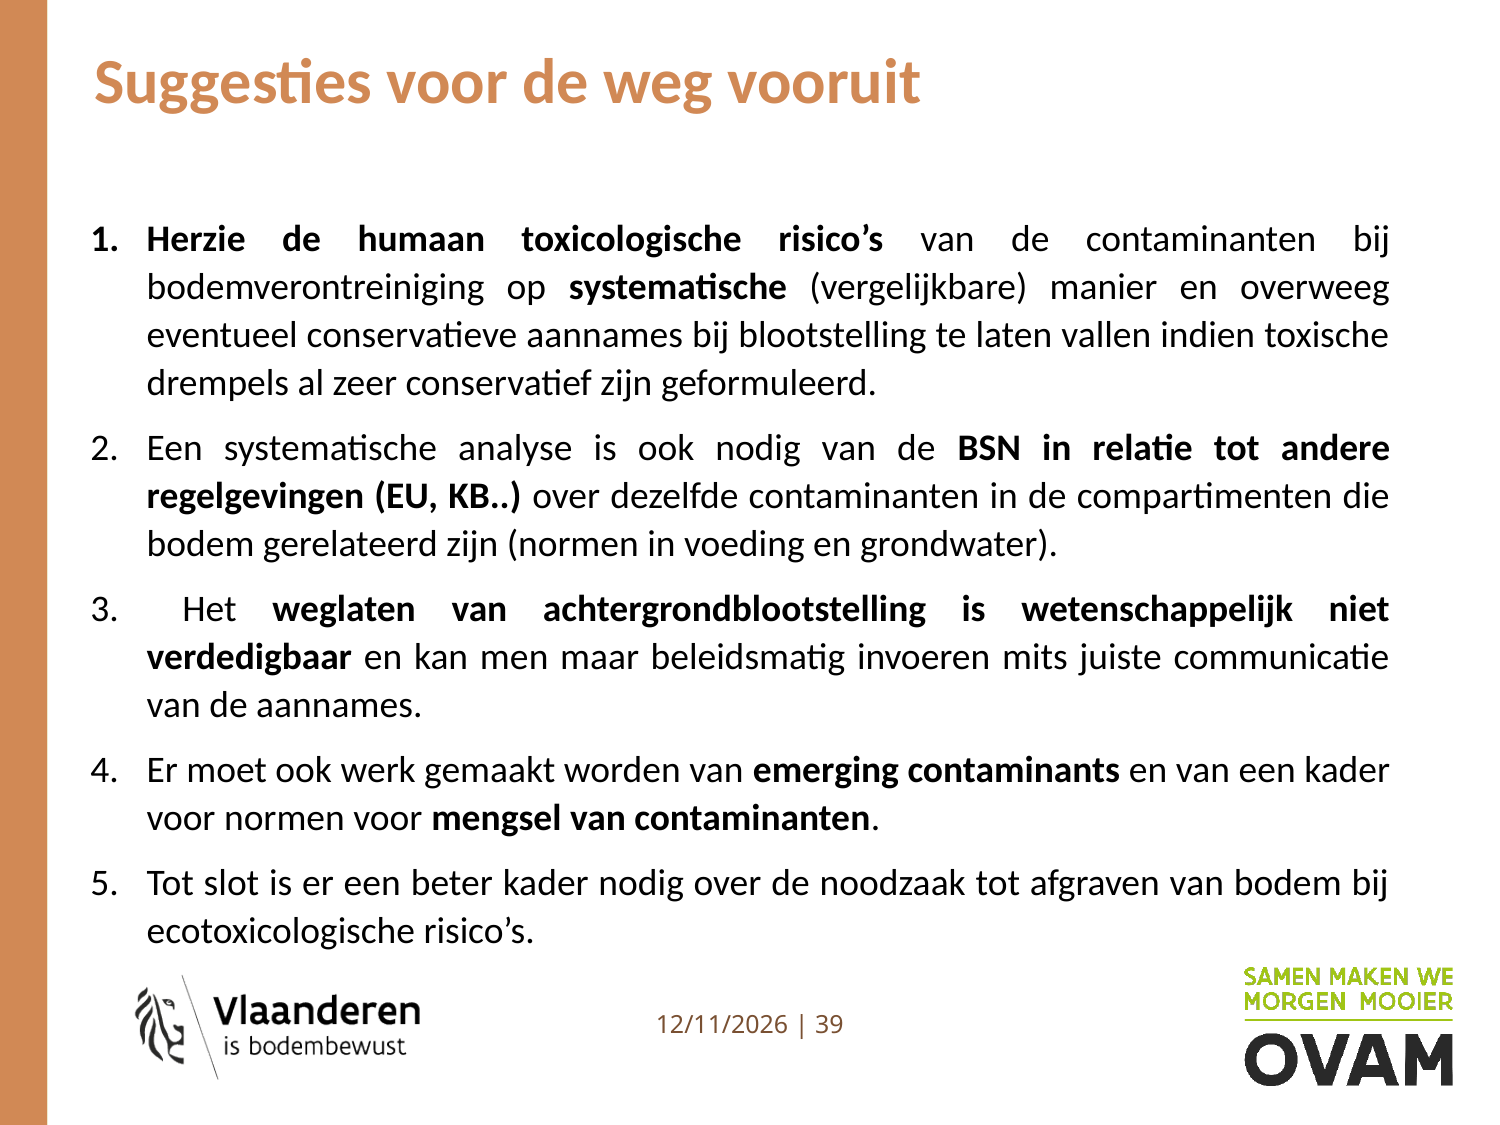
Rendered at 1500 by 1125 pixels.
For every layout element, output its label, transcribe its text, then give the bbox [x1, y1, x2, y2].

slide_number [577, 993, 923, 1057]
picture [110, 959, 439, 1102]
picture [1244, 967, 1453, 1086]
text_box Herzie de humaan toxicologische risico’s van de contaminanten bij bodemverontreiniging op systematische (vergelijkbare) manier en overweeg eventueel conservatieve aannames bij blootstelling te laten vallen indien toxische drempels al zeer conservatief zijn geformuleerd. Een systematische analyse is ook nodig van de BSN in relatie tot andere regelgevingen (EU, KB..) over dezelfde contaminanten in de compartimenten die bodem gerelateerd zijn (normen in voeding en grondwater). Het weglaten van achtergrondblootstelling is wetenschappelijk niet verdedigbaar en kan men maar beleidsmatig invoeren mits juiste communicatie van de aannames. Er moet ook werk gemaakt worden van emerging contaminants en van een kader voor normen voor mengsel van contaminanten. Tot slot is er een beter kader nodig over de noodzaak tot afgraven van bodem bij ecotoxicologische risico’s. [75, 135, 1406, 959]
title Suggesties voor de weg vooruit [94, 47, 1453, 265]
